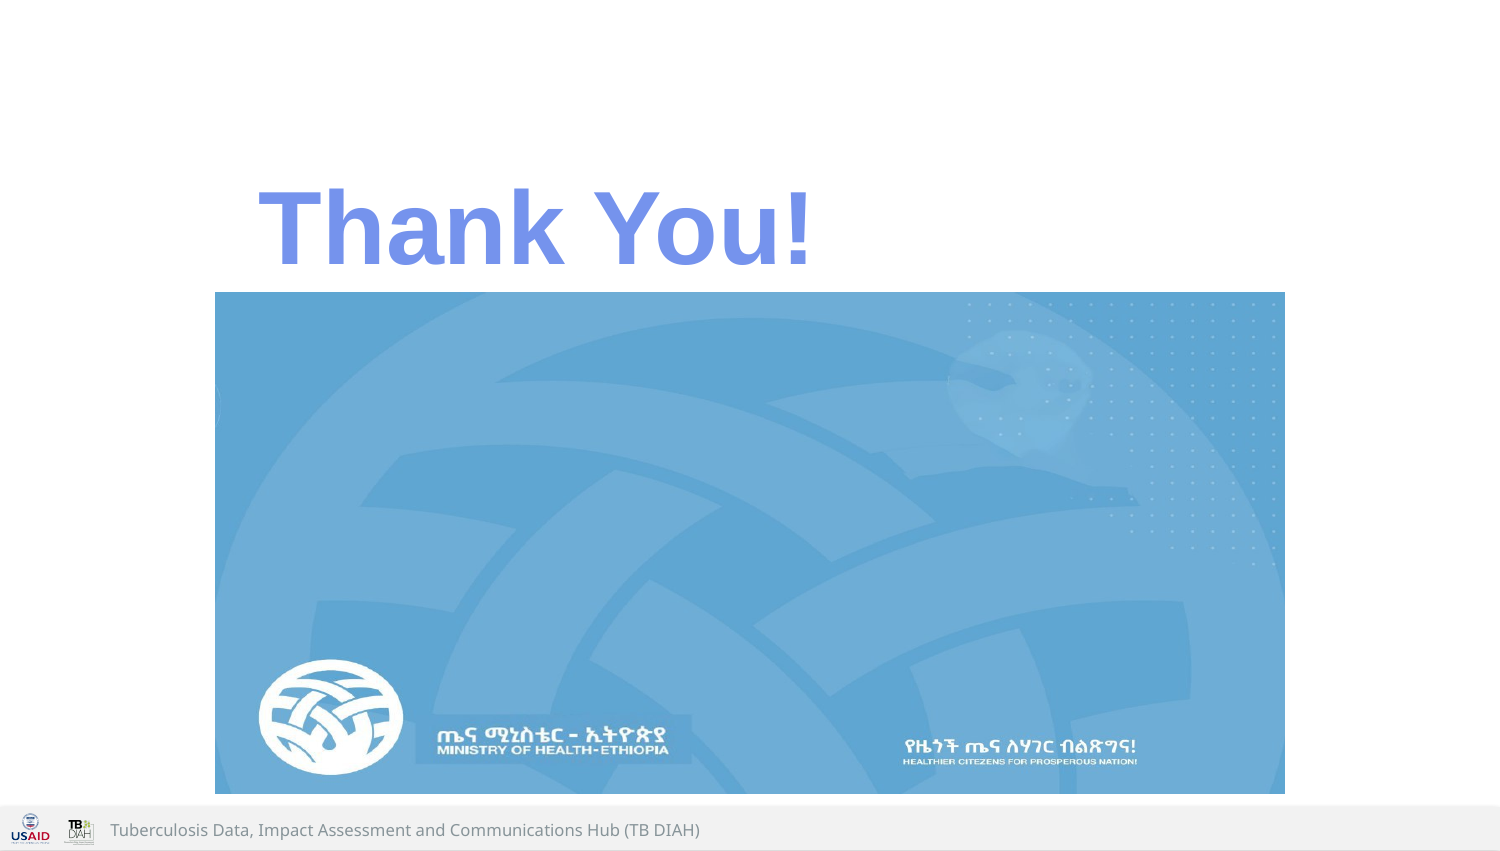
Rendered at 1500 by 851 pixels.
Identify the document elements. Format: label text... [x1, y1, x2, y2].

title Thank You! [243, 113, 1257, 291]
picture [64, 820, 94, 845]
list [215, 292, 1285, 795]
picture [3, 805, 58, 851]
